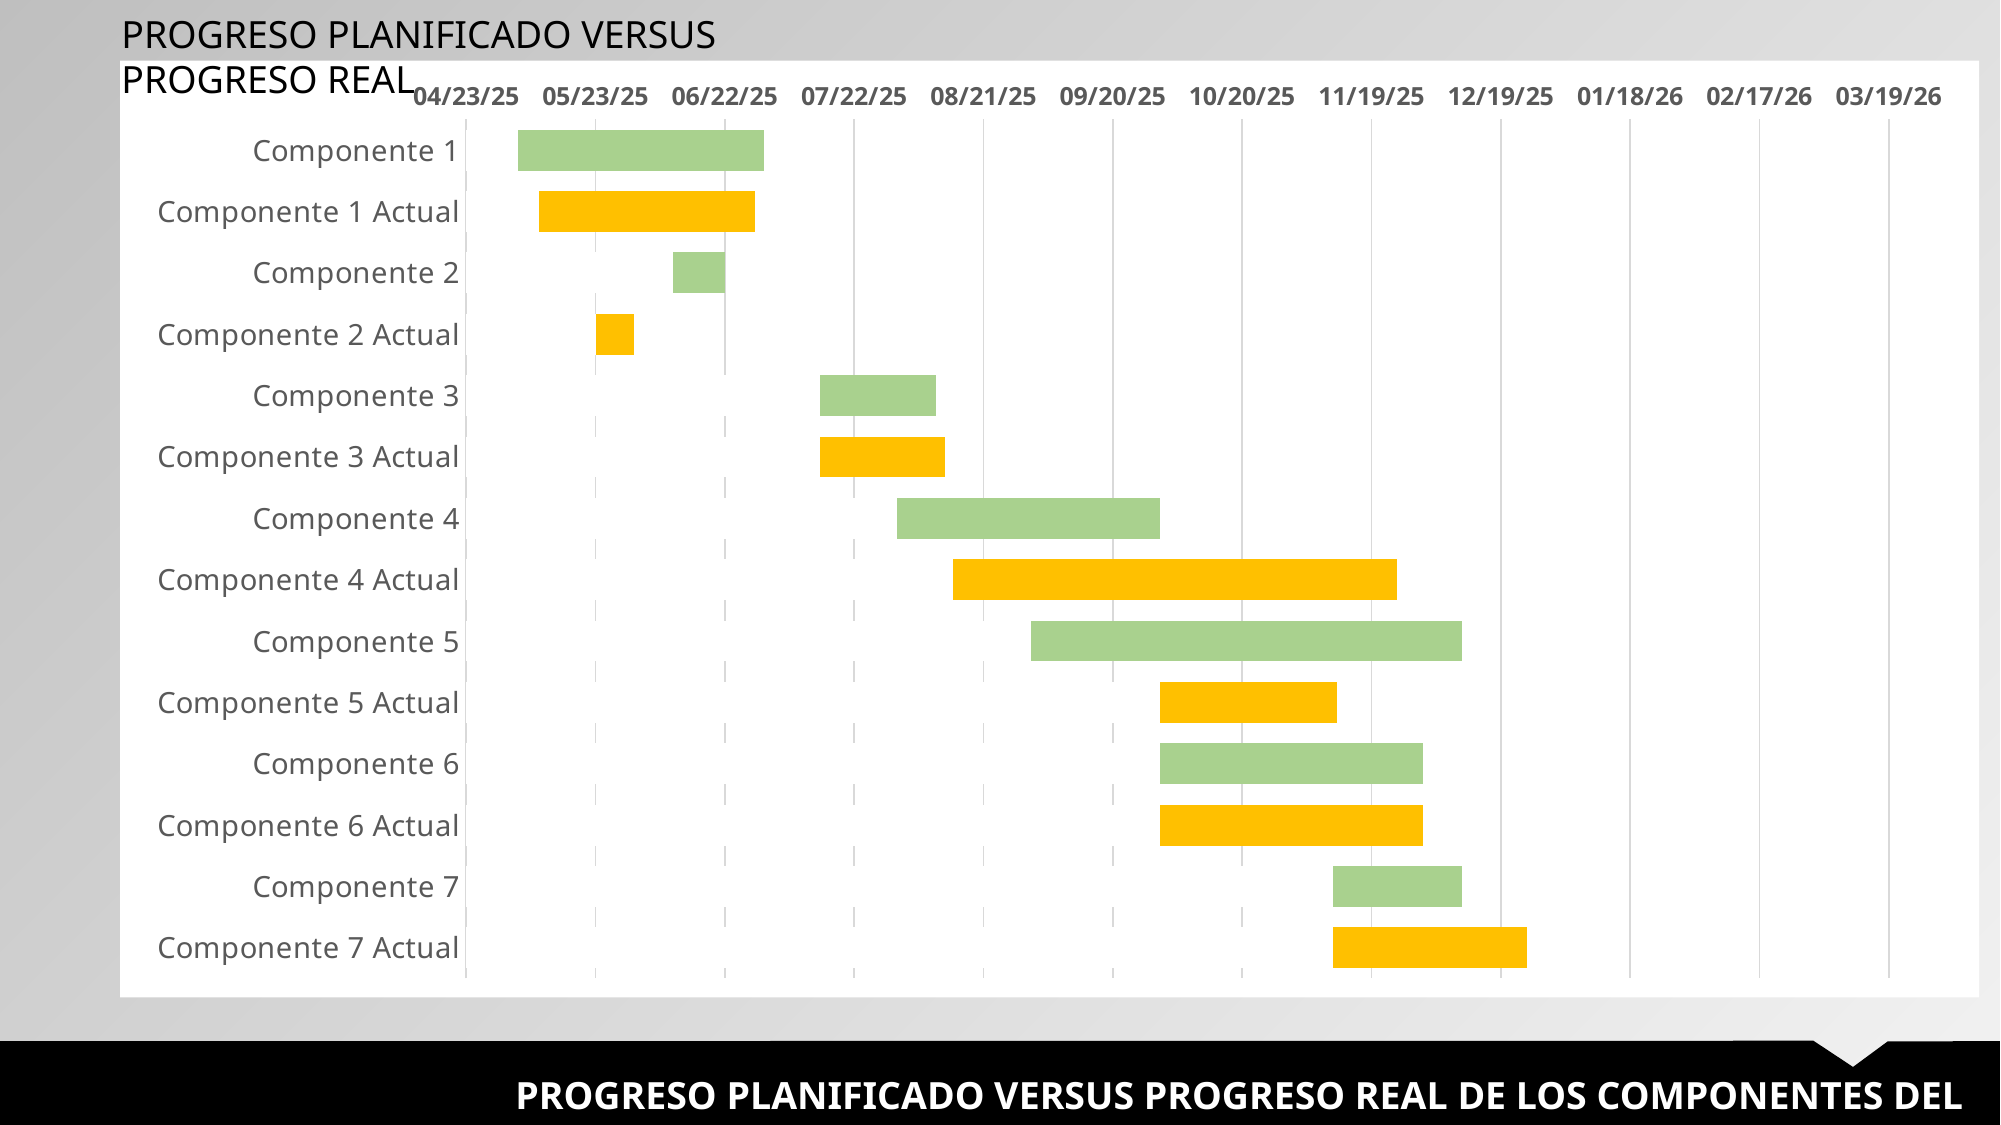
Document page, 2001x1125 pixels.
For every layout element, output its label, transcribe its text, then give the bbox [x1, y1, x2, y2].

chart [119, 60, 1980, 998]
text_box [1855, 1040, 2000, 1125]
text_box [0, 1039, 1851, 1125]
text_box PROGRESO PLANIFICADO VERSUS PROGRESO REAL DE LOS COMPONENTES DEL PROYECTO [403, 1064, 1980, 1125]
text_box PROGRESO PLANIFICADO VERSUS PROGRESO REAL [106, 3, 832, 109]
